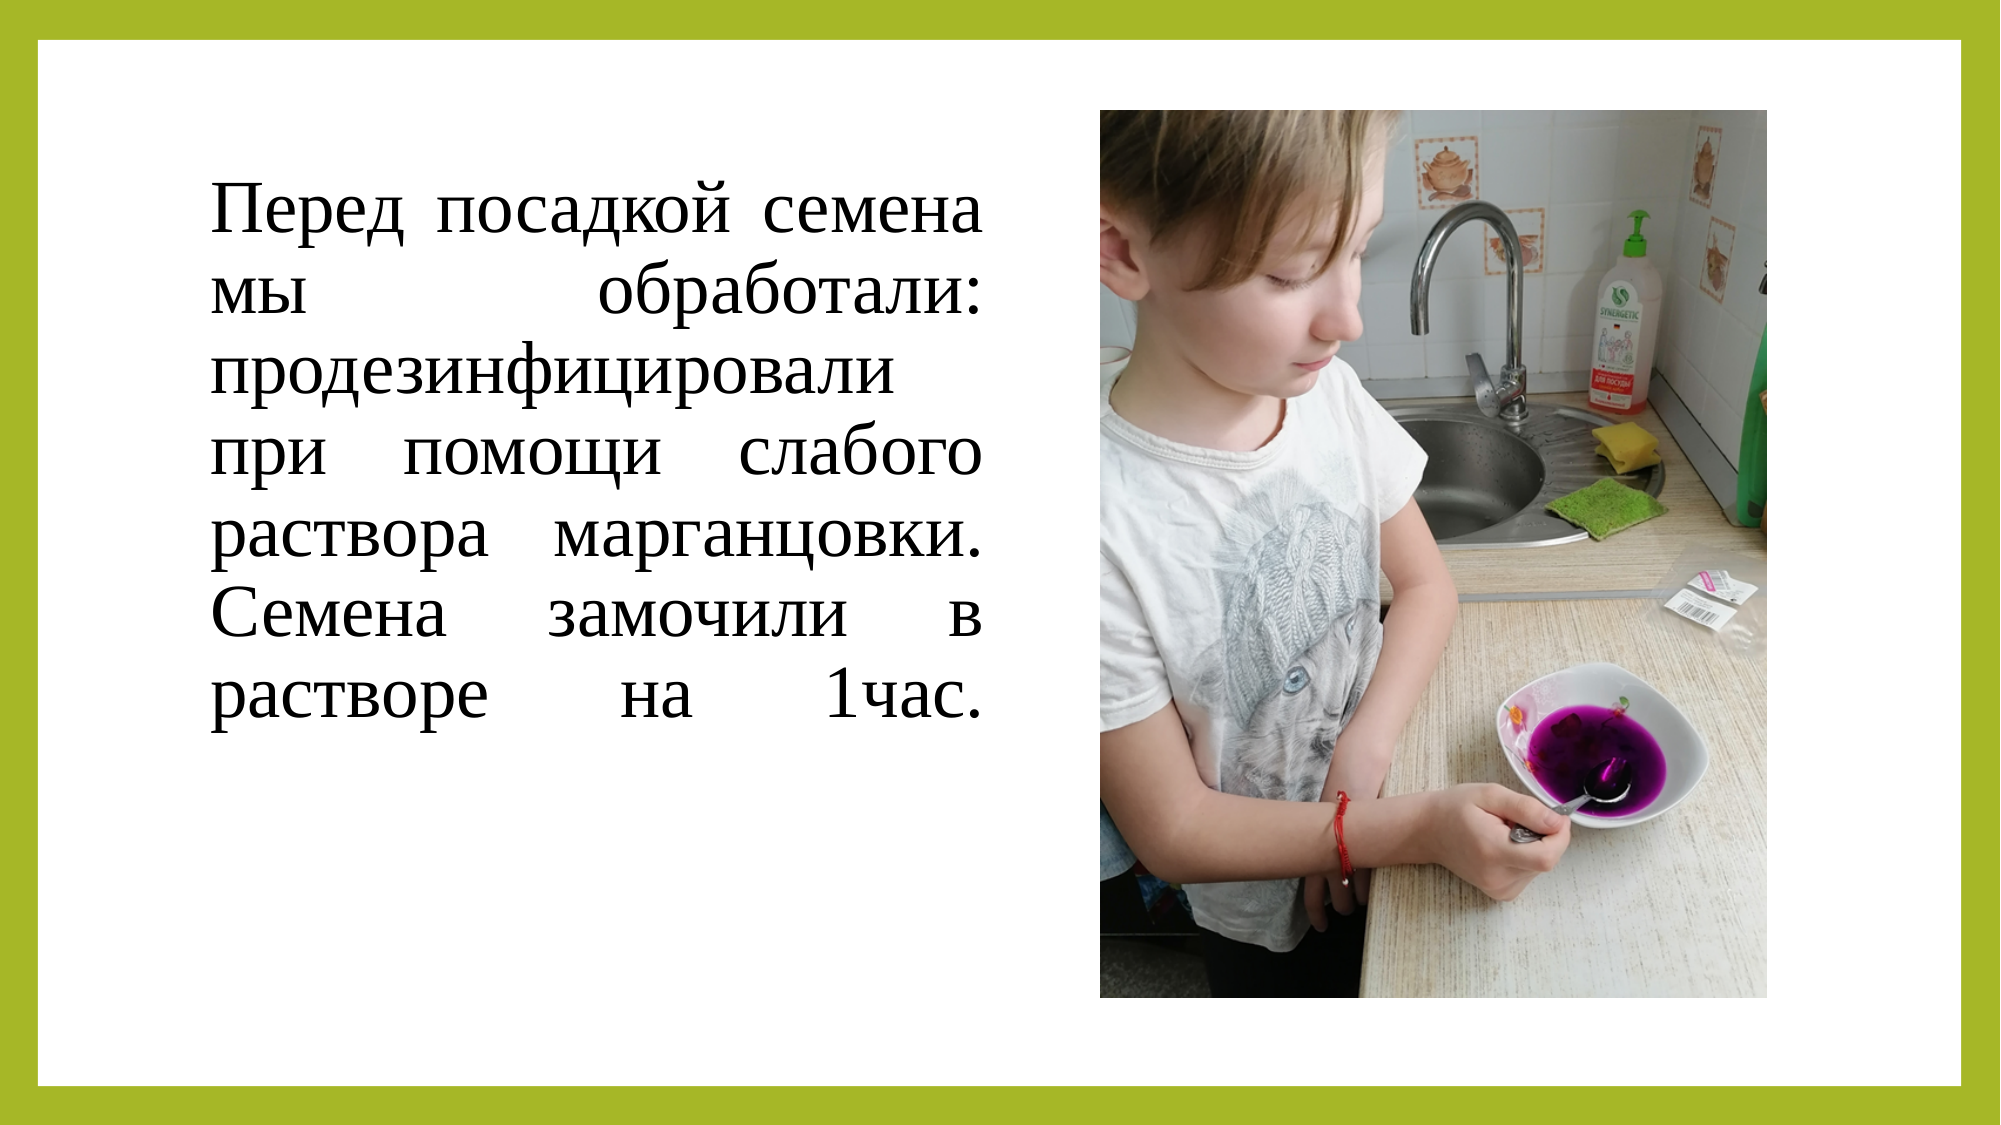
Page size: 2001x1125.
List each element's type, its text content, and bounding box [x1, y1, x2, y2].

list Перед посадкой семена мы обработали: продезинфицировали при помощи слабого раствора марганцовки. Семена замочили в растворе на 1час. [187, 159, 1000, 998]
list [1100, 109, 1767, 998]
